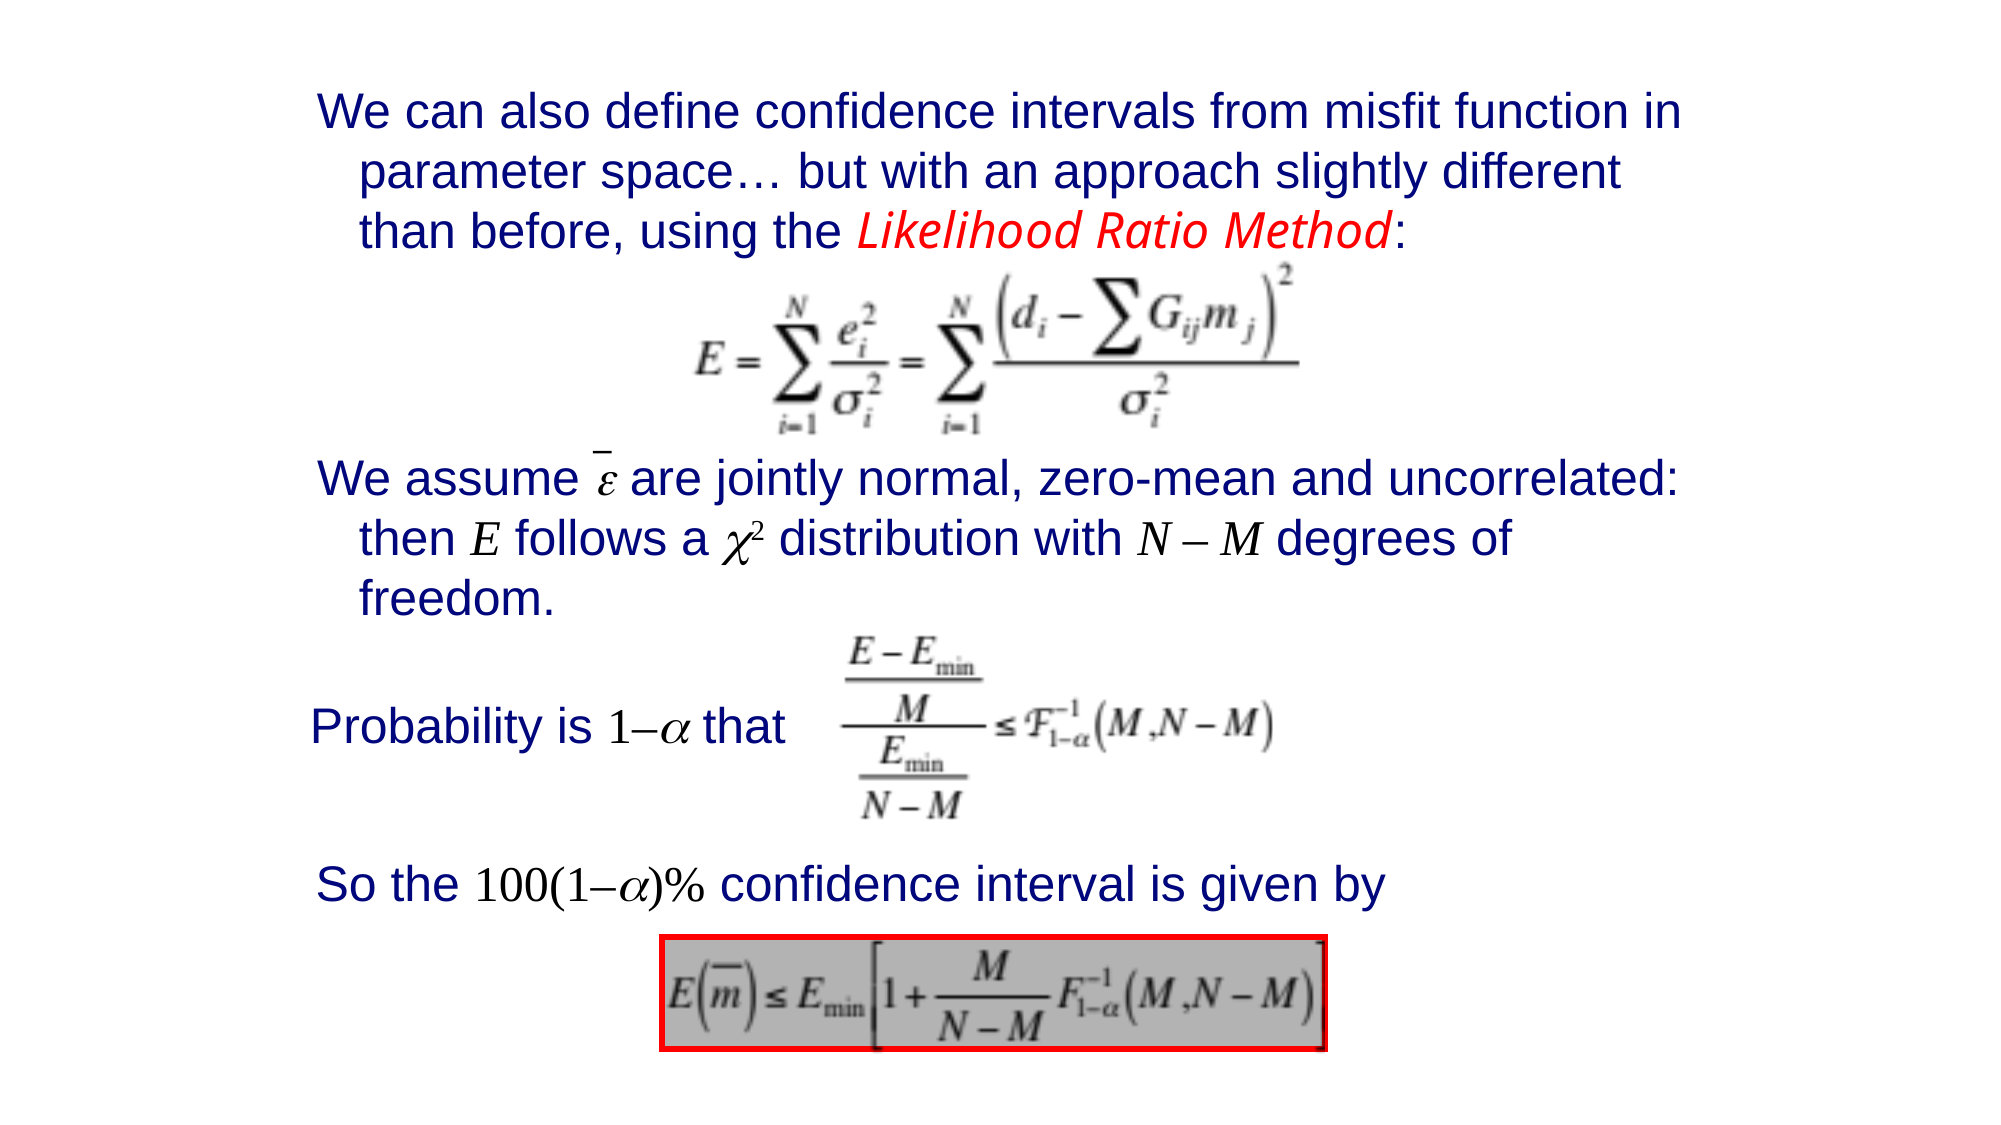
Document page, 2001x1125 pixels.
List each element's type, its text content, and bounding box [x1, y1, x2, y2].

picture [835, 629, 1273, 820]
text_box So the 100(1–)% confidence interval is given by [300, 844, 1402, 919]
picture [687, 256, 1300, 436]
text_box Probability is 1– that [295, 686, 815, 762]
text_box We can also define confidence intervals from misfit function in parameter space… but with an approach slightly different than before, using the Likelihood Ratio Method: [302, 70, 1698, 266]
picture [662, 936, 1325, 1055]
text_box We assume  are jointly normal, zero-mean and uncorrelated: then E follows a 2 distribution with N – M degrees of freedom. [302, 438, 1696, 634]
